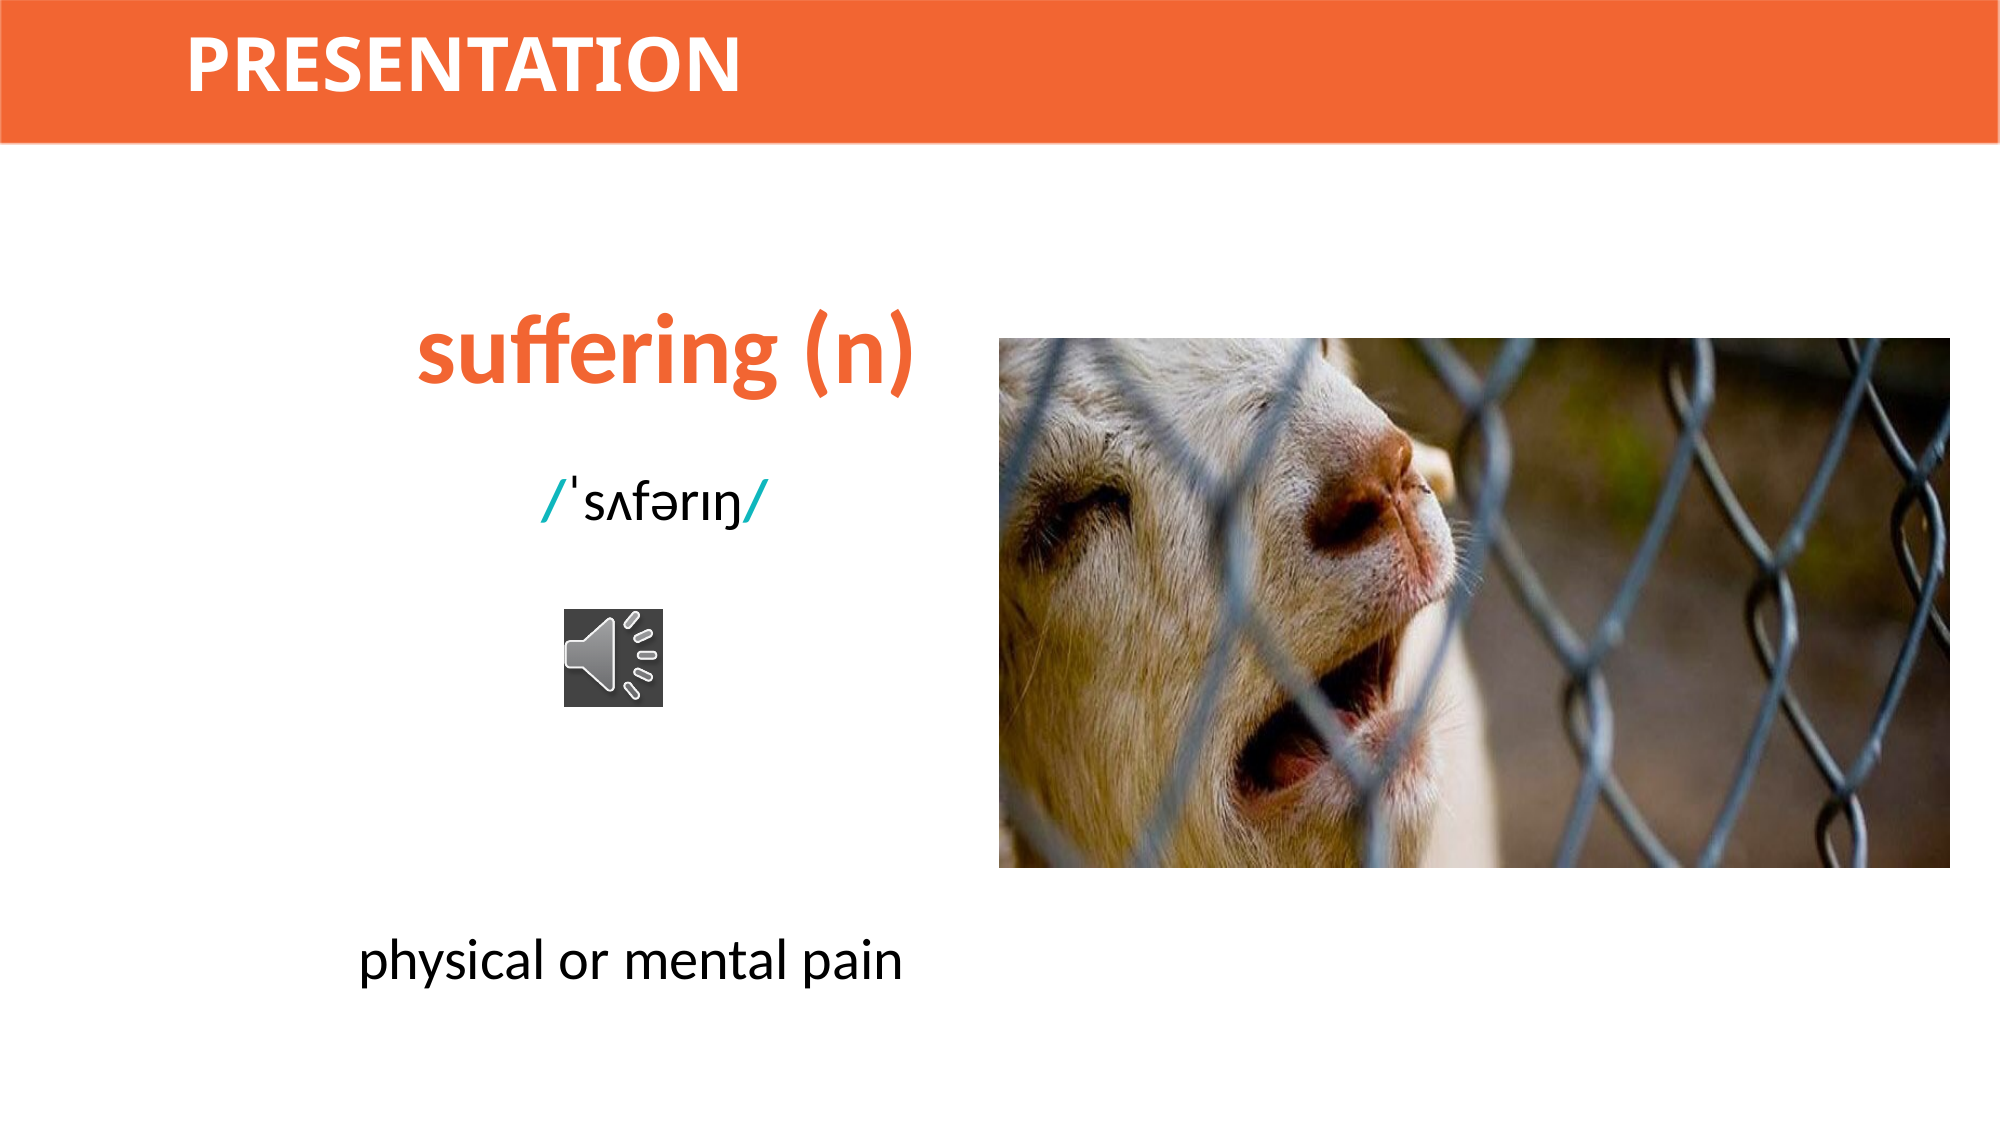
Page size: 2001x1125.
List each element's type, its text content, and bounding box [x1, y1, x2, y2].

text_box physical or mental pain [330, 913, 1178, 999]
text_box suffering (n) [238, 282, 1097, 455]
picture [563, 608, 664, 709]
picture [999, 338, 1950, 868]
text_box /ˈsʌfərɪŋ/ [527, 454, 784, 540]
picture [0, 0, 2000, 145]
